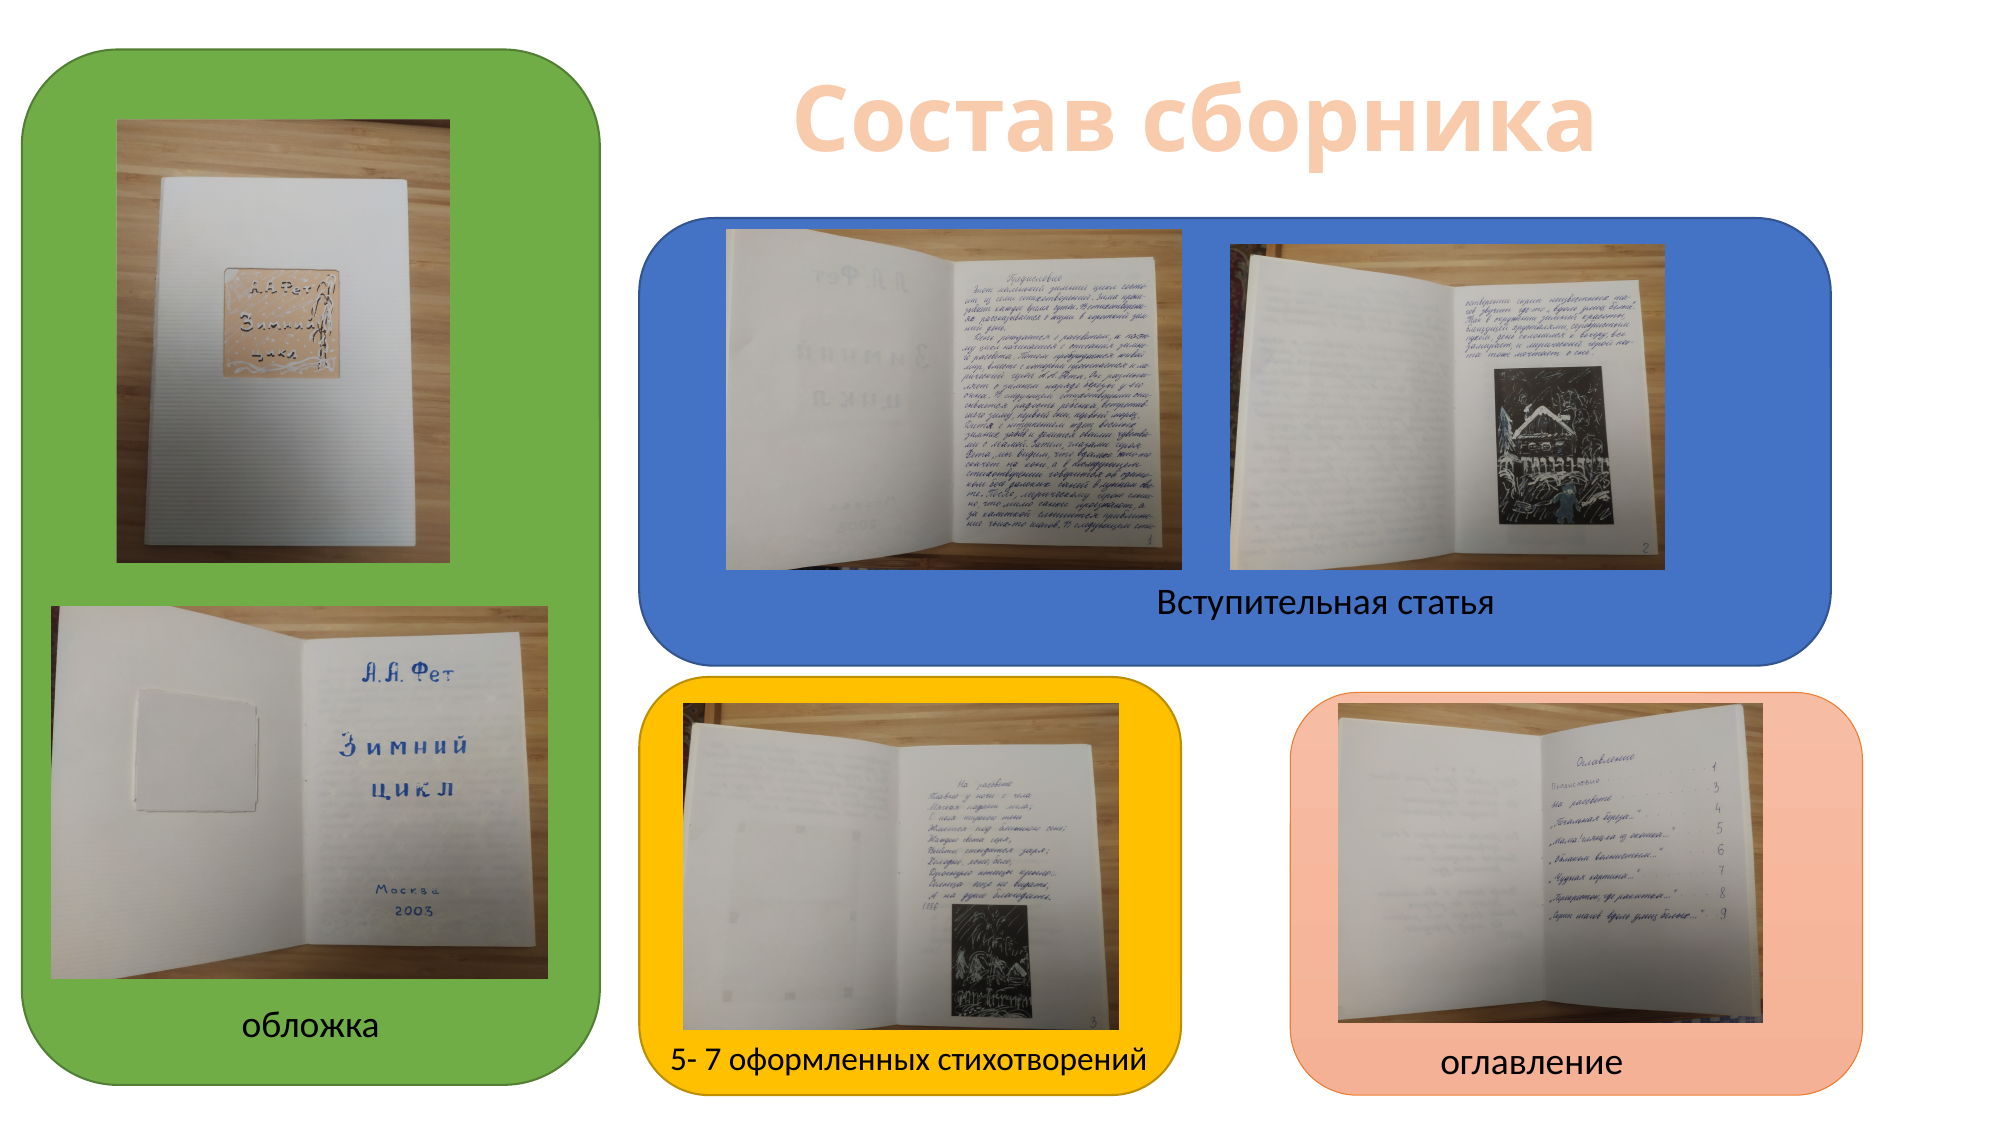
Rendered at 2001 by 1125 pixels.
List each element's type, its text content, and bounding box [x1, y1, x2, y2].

text_box обложка [105, 992, 516, 1053]
picture [683, 703, 1119, 1031]
text_box Вступительная статья [1036, 570, 1615, 630]
picture [1337, 703, 1763, 1023]
picture [117, 508, 450, 562]
picture [1230, 244, 1665, 571]
picture [726, 229, 1182, 570]
text_box [638, 216, 1832, 667]
text_box 5 [670, 1085, 1150, 1097]
text_box оглавление [1425, 1029, 1783, 1090]
text_box 5- 7 оформленных стихотворений [655, 1029, 1228, 1085]
text_box [20, 48, 601, 1086]
title Состав сборника [137, 59, 1615, 185]
text_box [1289, 691, 1864, 1096]
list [51, 606, 548, 979]
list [61, 174, 505, 508]
picture [117, 120, 450, 174]
text_box 5 [638, 675, 1183, 1072]
